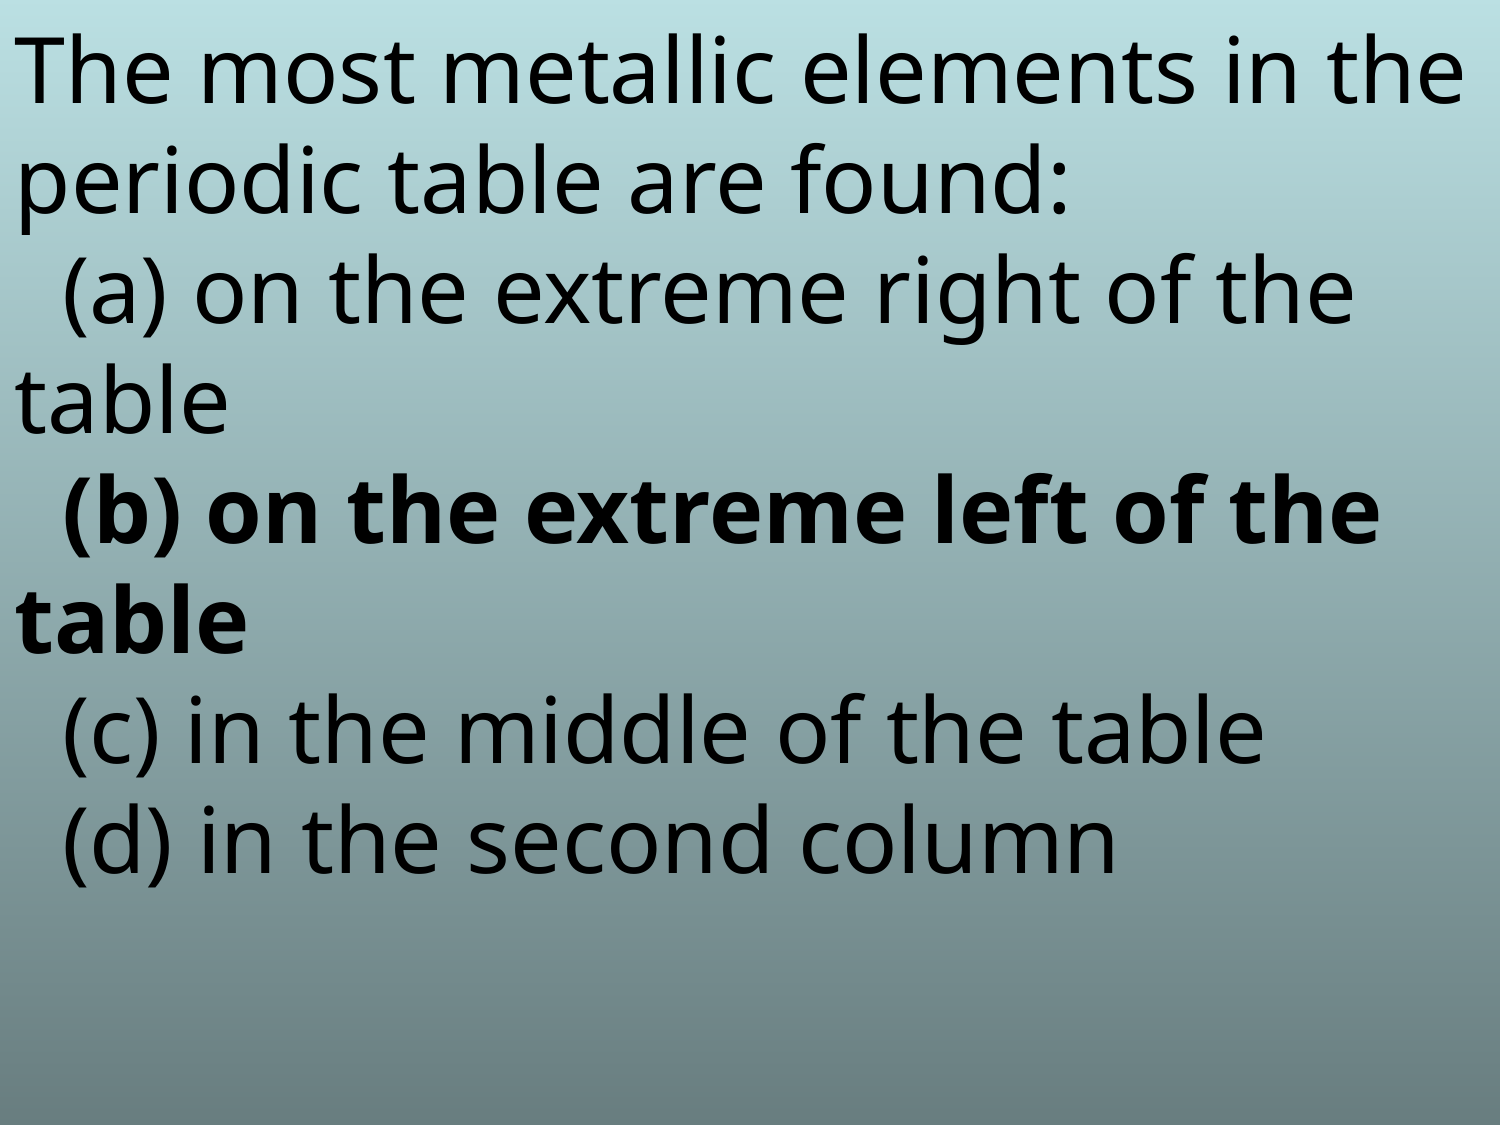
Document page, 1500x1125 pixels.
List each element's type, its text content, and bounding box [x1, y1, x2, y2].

text_box The most metallic elements in the periodic table are found: (a) on the extreme right of the table (b) on the extreme left of the table (c) in the middle of the table (d) in the second column [0, 4, 1500, 899]
